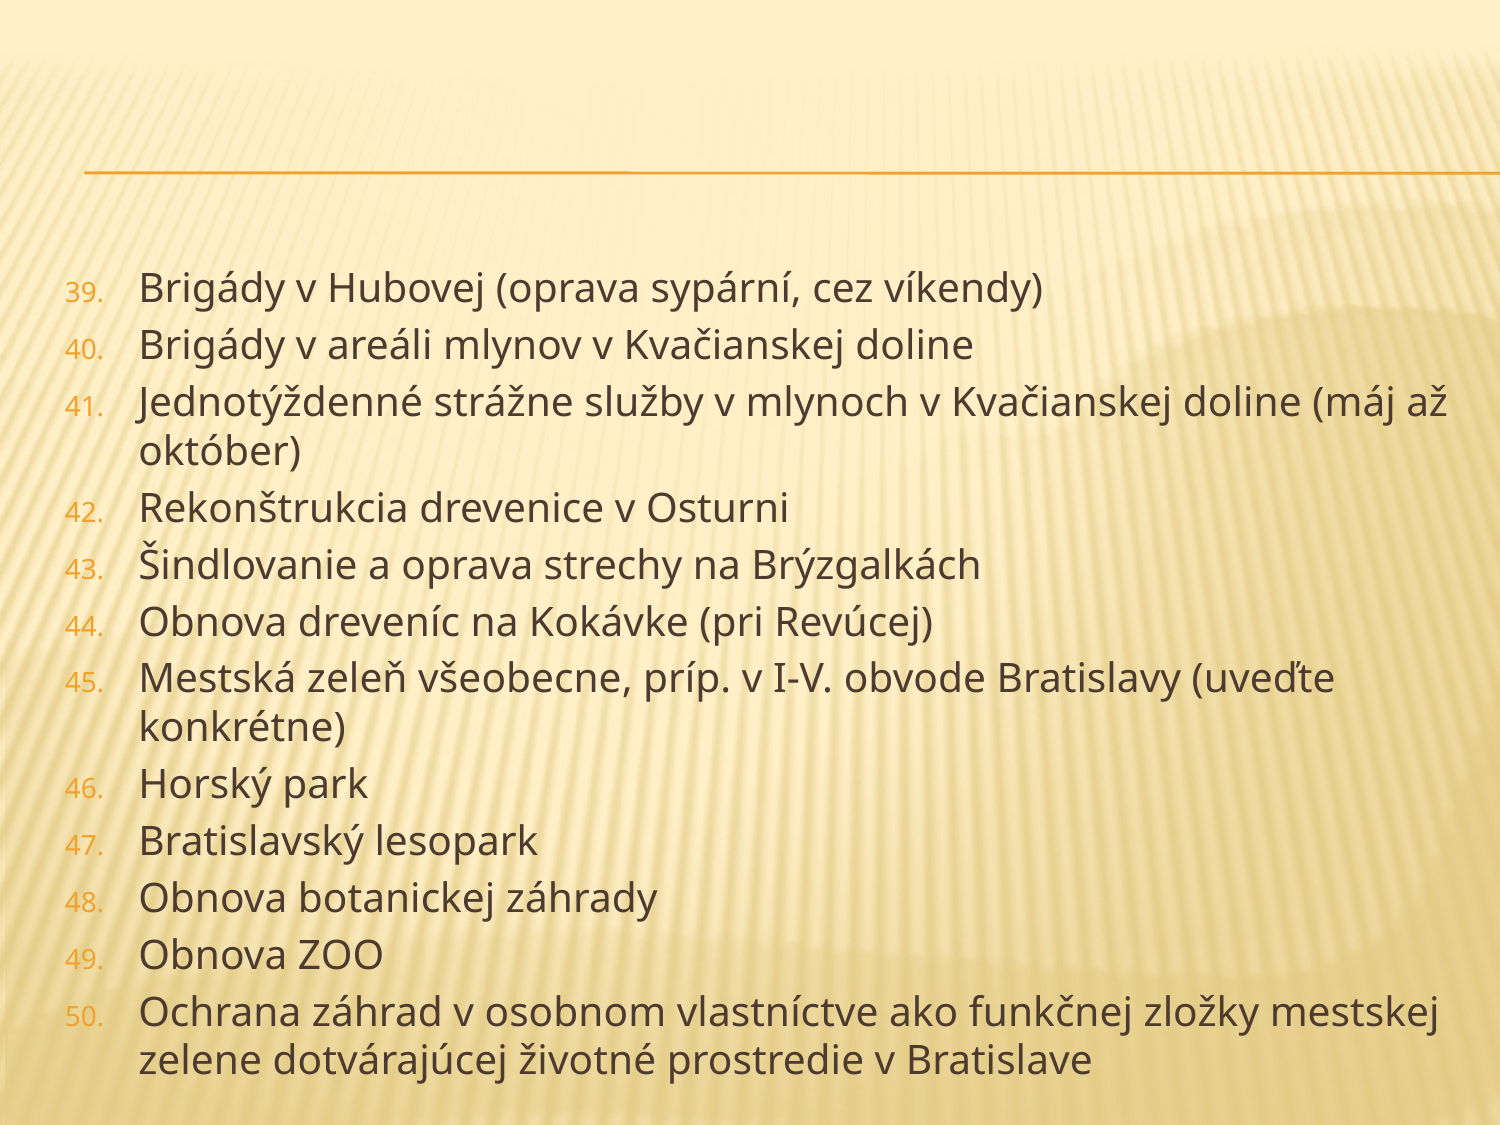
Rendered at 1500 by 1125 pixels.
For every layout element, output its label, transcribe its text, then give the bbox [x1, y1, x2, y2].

list Brigády v Hubovej (oprava sypární, cez víkendy) Brigády v areáli mlynov v Kvačianskej doline Jednotýždenné strážne služby v mlynoch v Kvačianskej doline (máj až október) Rekonštrukcia drevenice v Osturni Šindlovanie a oprava strechy na Brýzgalkách Obnova dreveníc na Kokávke (pri Revúcej) Mestská zeleň všeobecne, príp. v I-V. obvode Bratislavy (uveďte konkrétne) Horský park Bratislavský lesopark Obnova botanickej záhrady Obnova ZOO Ochrana záhrad v osobnom vlastníctve ako funkčnej zložky mestskej zelene dotvárajúcej životné prostredie v Bratislave [50, 254, 1475, 1094]
